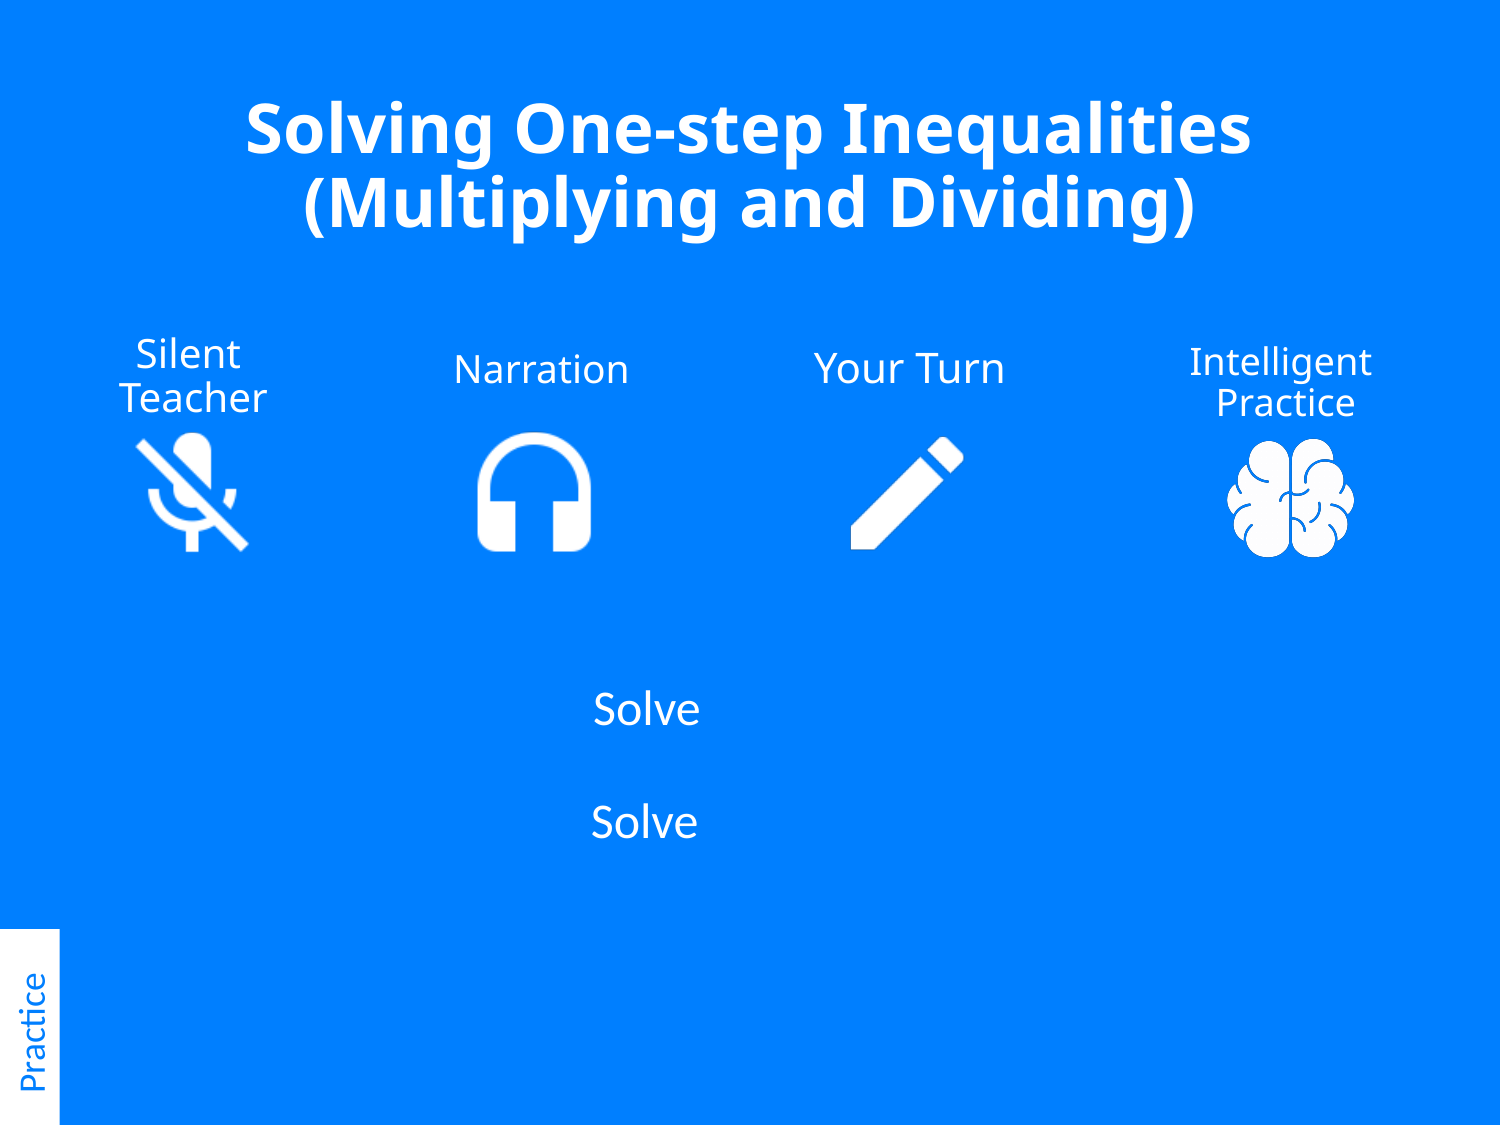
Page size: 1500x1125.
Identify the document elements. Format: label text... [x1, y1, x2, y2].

text_box Intelligent Practice [1172, 302, 1400, 432]
title Solving One-step Inequalities (Multiplying and Dividing) [205, 22, 1295, 251]
picture [459, 426, 610, 577]
text_box Narration [435, 335, 648, 400]
text_box Practice [0, 929, 60, 1125]
text_box Silent Teacher [100, 306, 287, 429]
text_box Your Turn [796, 335, 1024, 400]
picture [832, 418, 983, 569]
picture [1157, 433, 1424, 563]
picture [117, 420, 268, 571]
